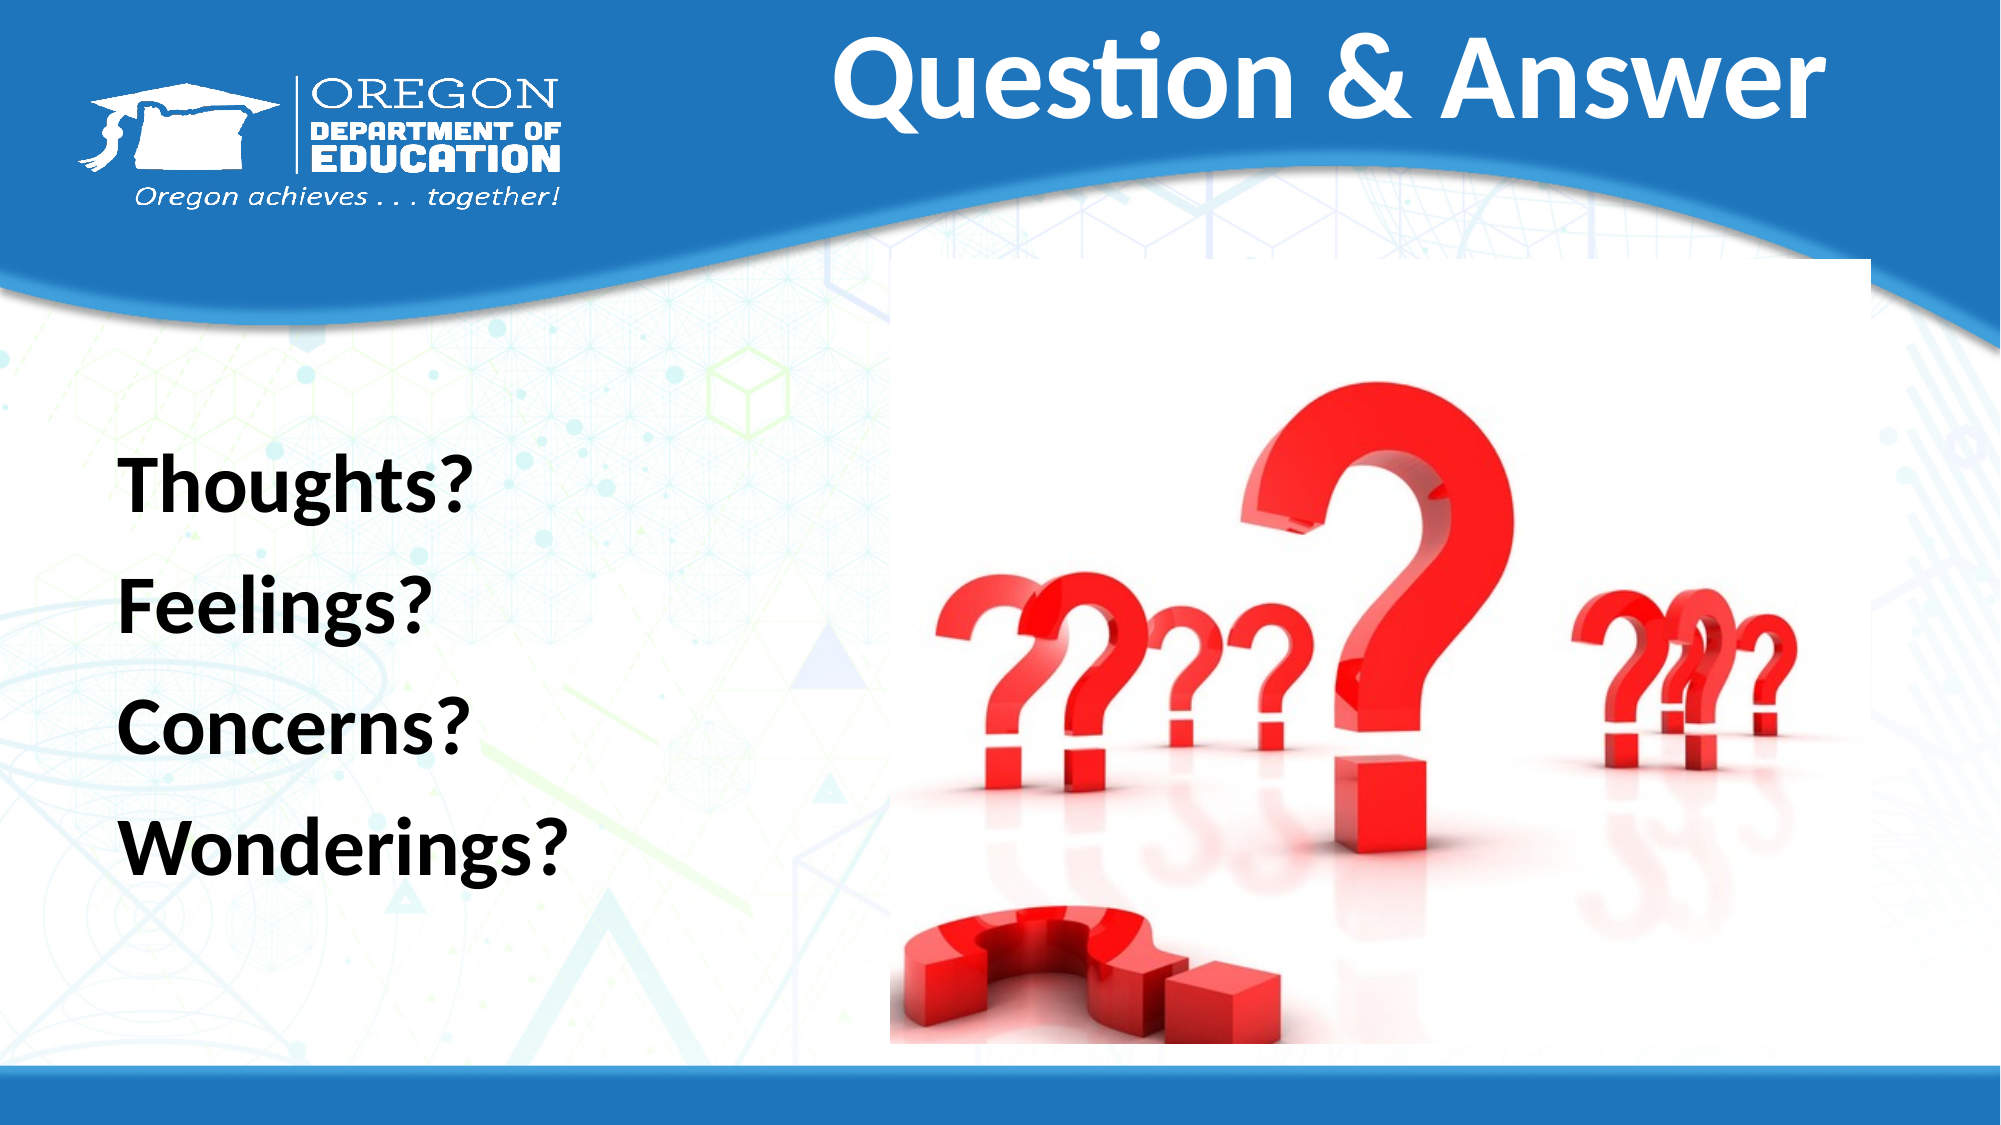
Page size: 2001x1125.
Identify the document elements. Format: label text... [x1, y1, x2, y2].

text_box Thoughts? Feelings? Concerns? Wonderings? [102, 422, 787, 900]
title Question & Answer [807, 0, 1845, 153]
picture [0, 0, 2001, 1125]
